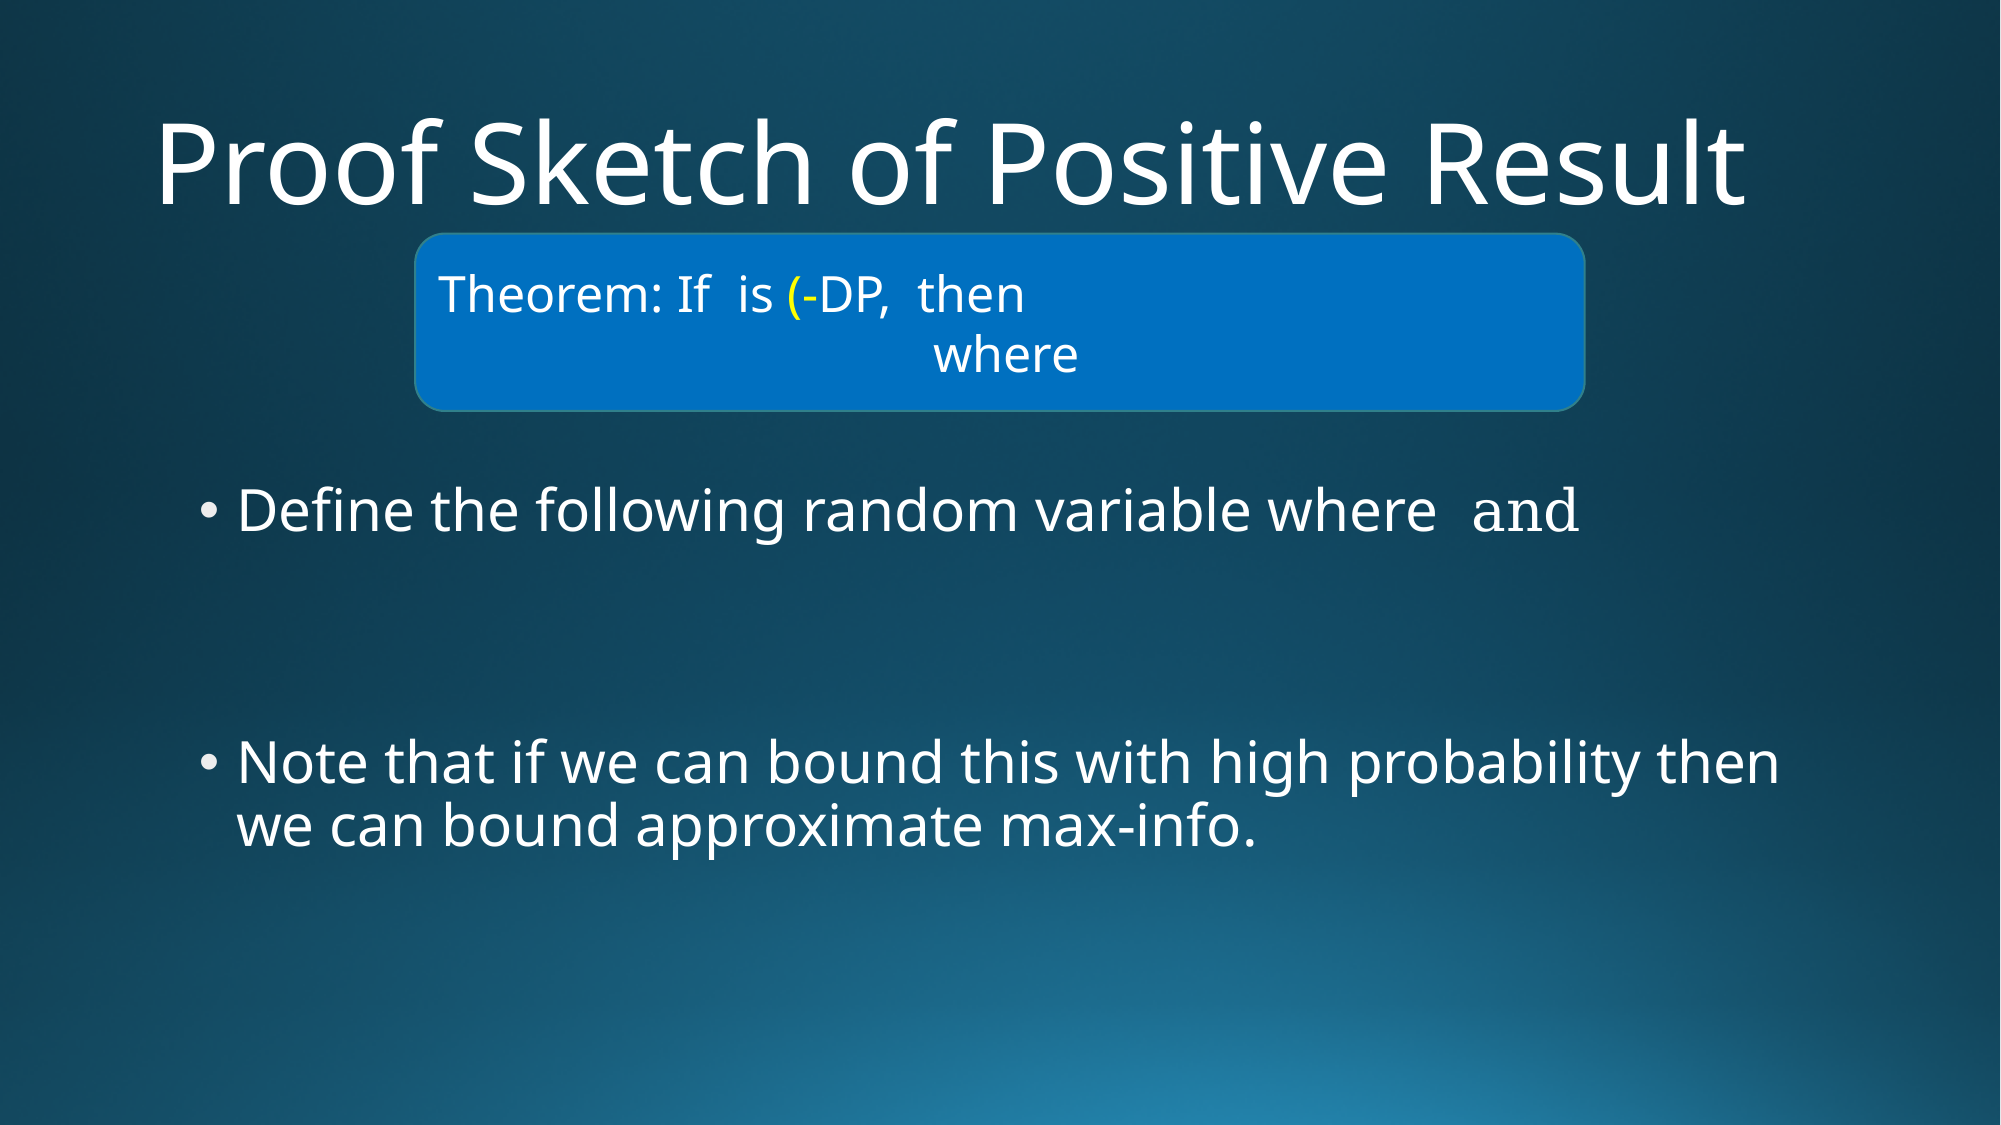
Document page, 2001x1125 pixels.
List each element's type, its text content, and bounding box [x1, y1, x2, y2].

title Proof Sketch of Positive Result [137, 59, 1863, 278]
picture [0, 0, 2001, 1125]
